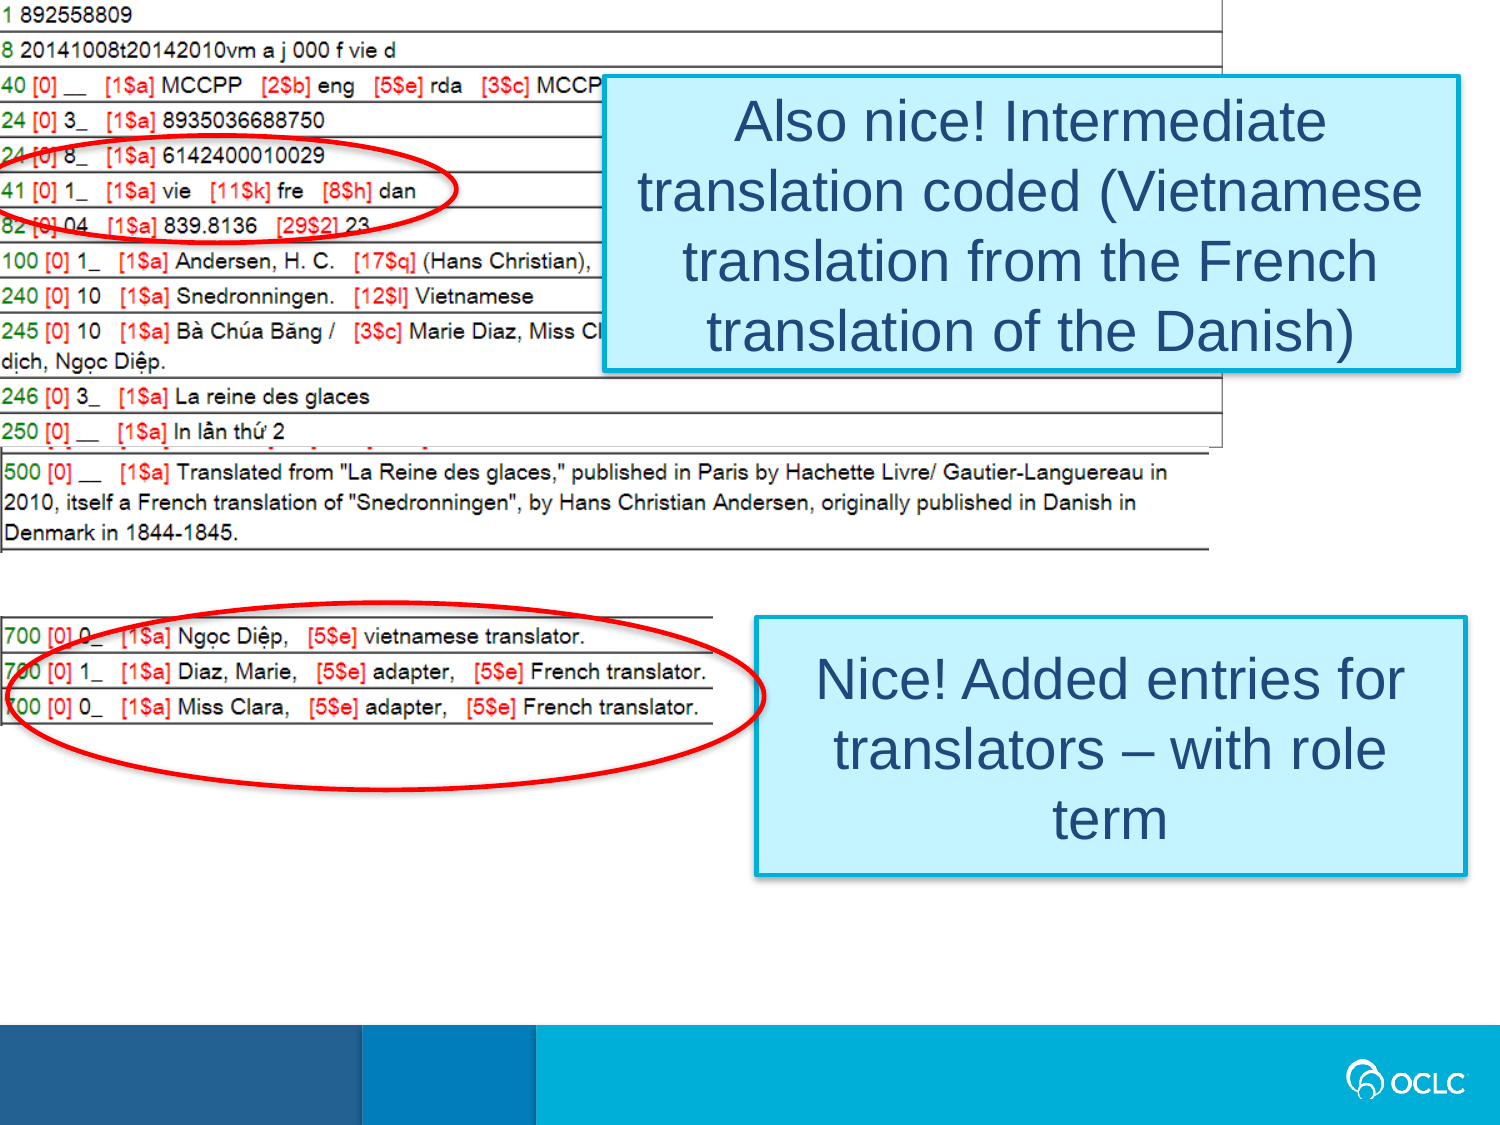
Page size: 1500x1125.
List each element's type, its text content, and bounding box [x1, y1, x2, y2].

text_box [192, 601, 580, 615]
text_box Also nice! Intermediate translation coded (Vietnamese translation from the French translation of the Danish) [1227, 75, 1459, 371]
picture [0, 0, 1223, 553]
picture [0, 616, 713, 726]
picture [608, 79, 1223, 367]
text_box Nice! Added entries for translators – with role term [756, 616, 1466, 876]
text_box [41, 649, 765, 791]
